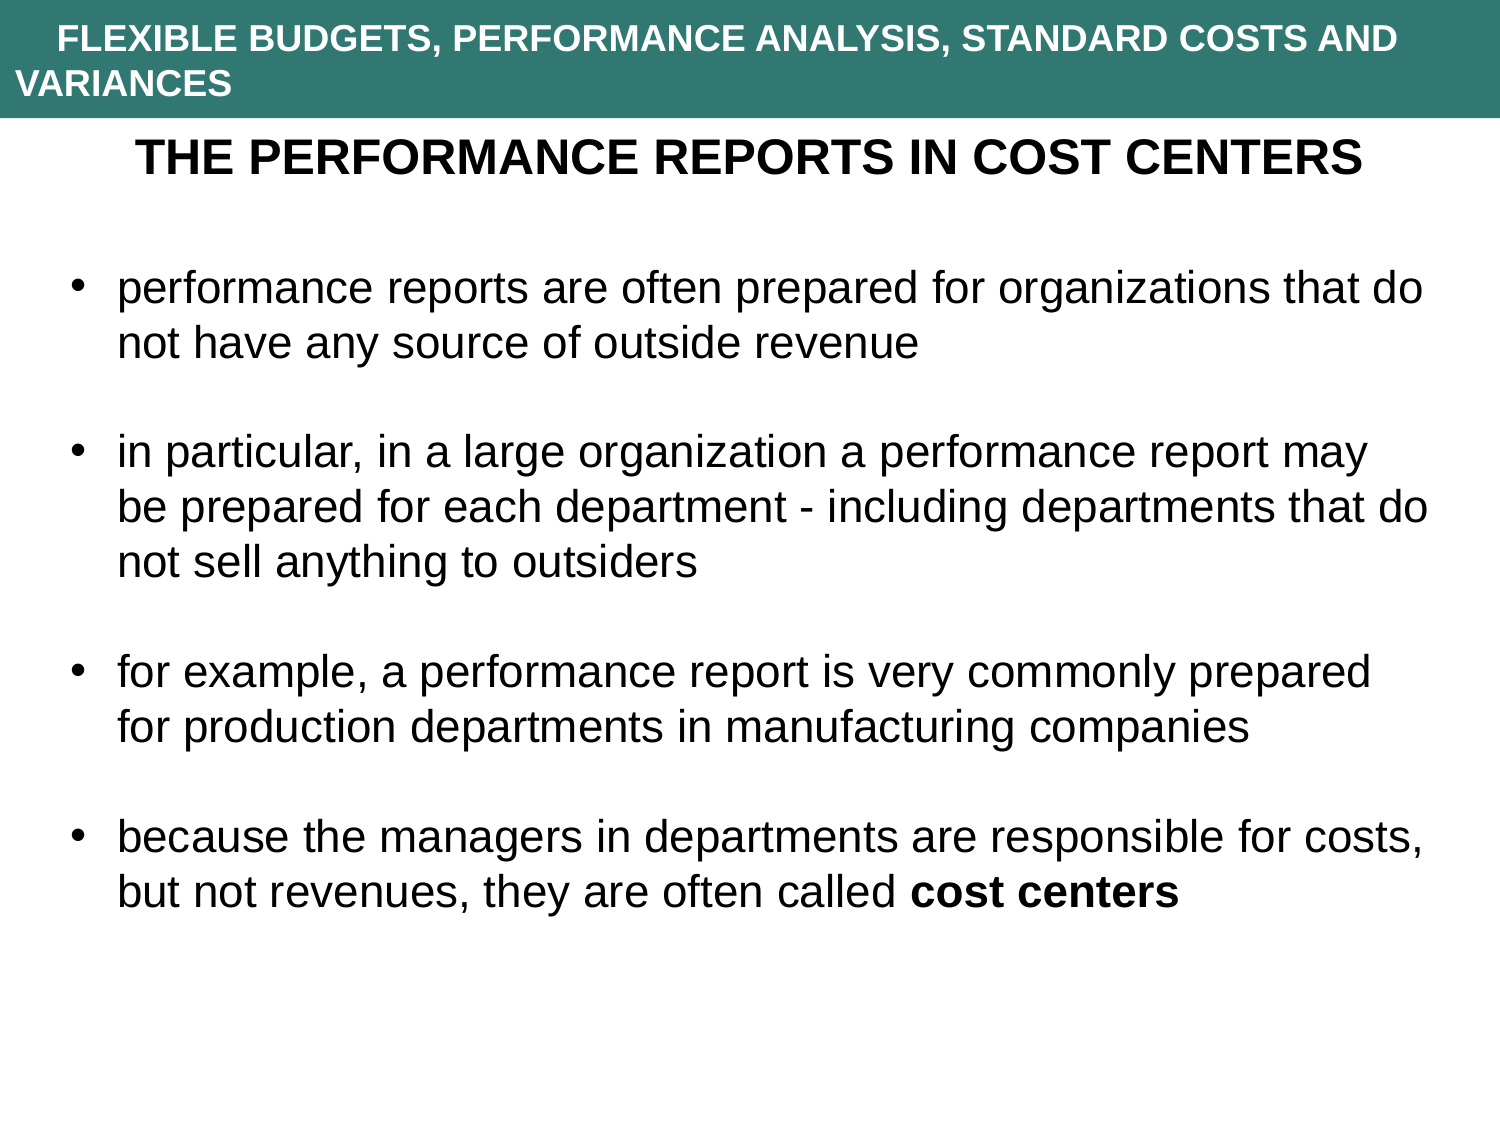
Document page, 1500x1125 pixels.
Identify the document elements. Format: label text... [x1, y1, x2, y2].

text_box FLEXIBLE BUDGETS, PERFORMANCE ANALYSIS, STANDARD COSTS AND VARIANCES [0, 0, 1500, 120]
text_box THE PERFORMANCE REPORTS IN COST CENTERS [55, 117, 1444, 193]
text_box performance reports are often prepared for organizations that do not have any source of outside revenue in particular, in a large organization a performance report may be prepared for each department - including departments that do not sell anything to outsiders for example, a performance report is very commonly prepared for production departments in manufacturing companies because the managers in departments are responsible for costs, but not revenues, they are often called cost centers [55, 249, 1446, 980]
